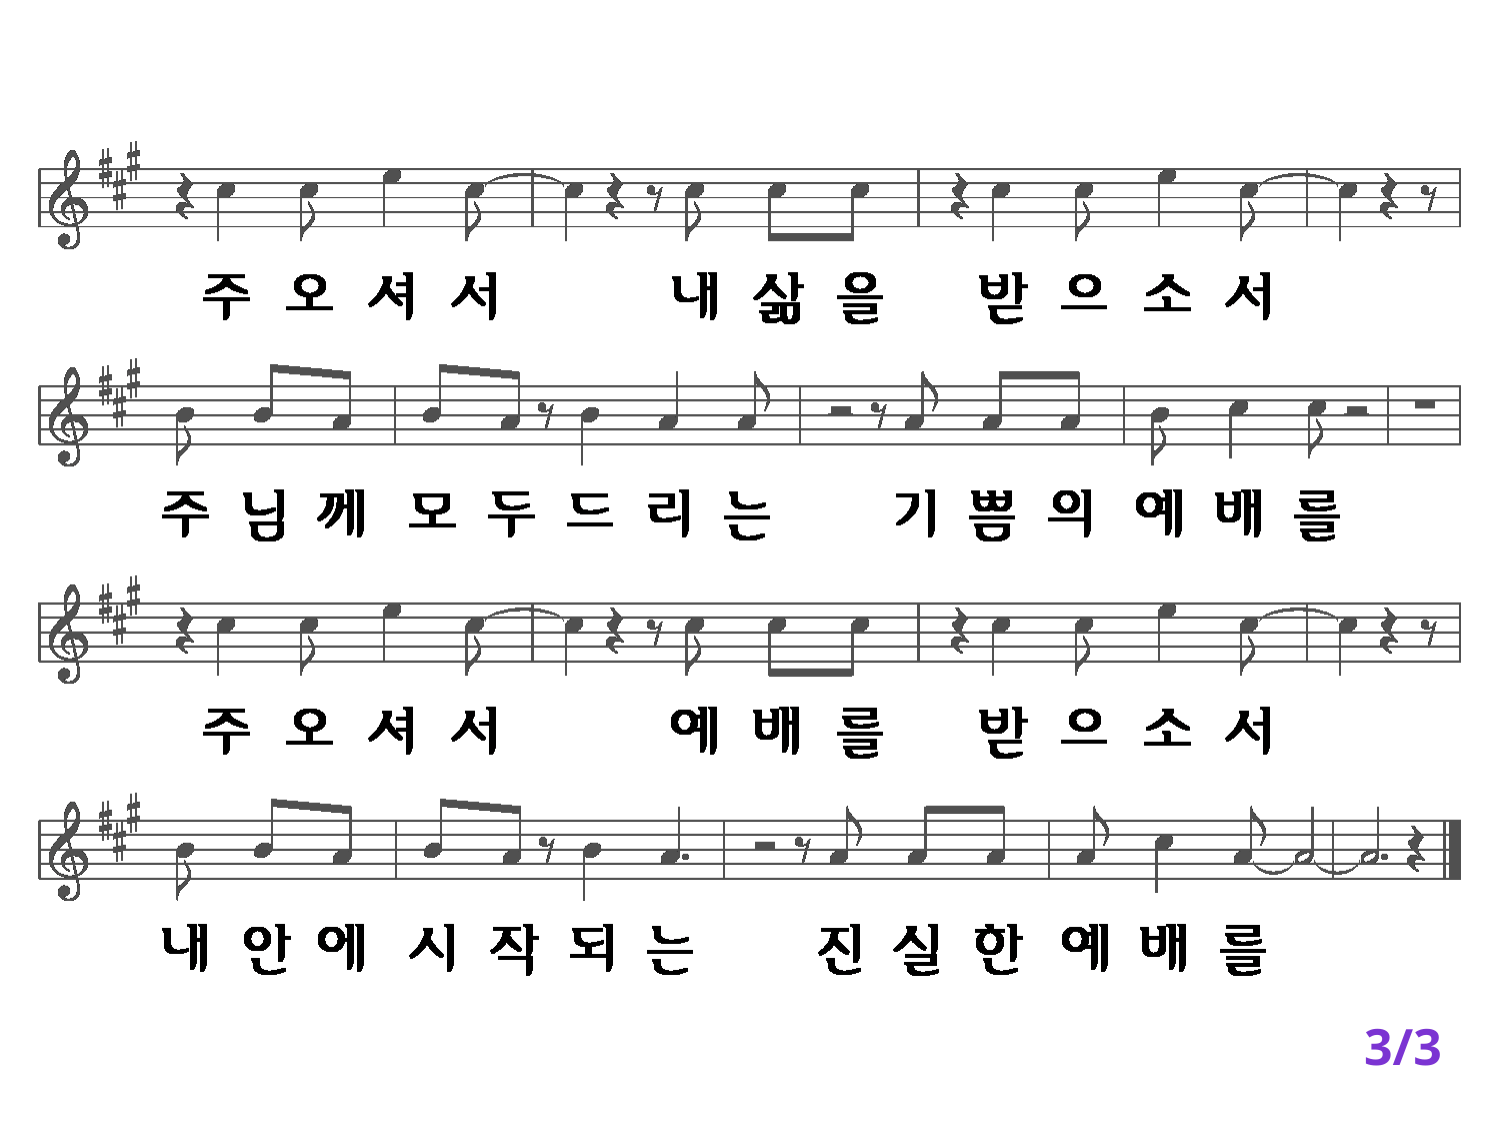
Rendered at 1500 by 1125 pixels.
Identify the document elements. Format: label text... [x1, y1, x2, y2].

picture [0, 110, 1500, 1015]
text_box 3/3 [1348, 1022, 1457, 1083]
